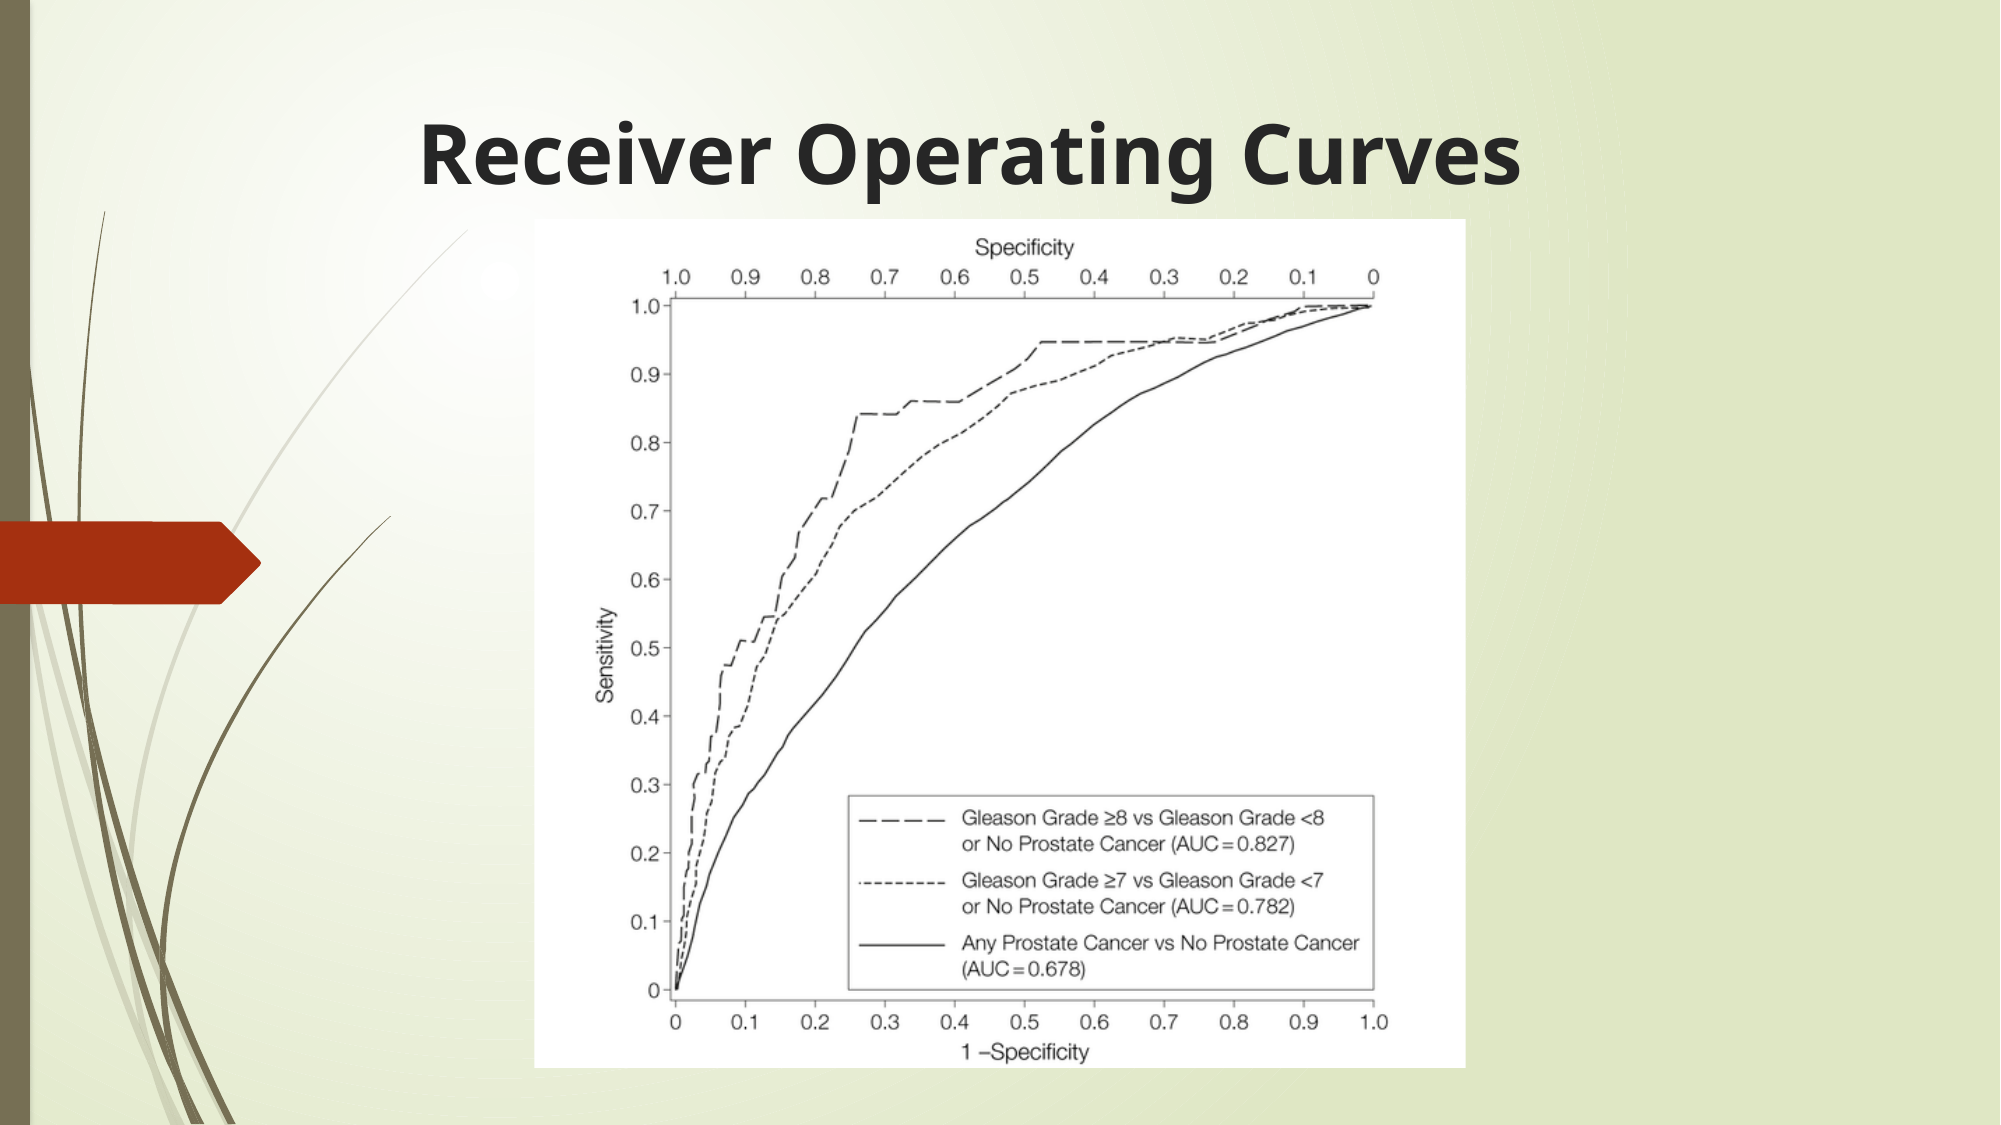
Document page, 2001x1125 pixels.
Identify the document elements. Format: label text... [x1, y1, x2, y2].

picture [534, 219, 1466, 1068]
title Receiver Operating Curves [402, 70, 1865, 209]
